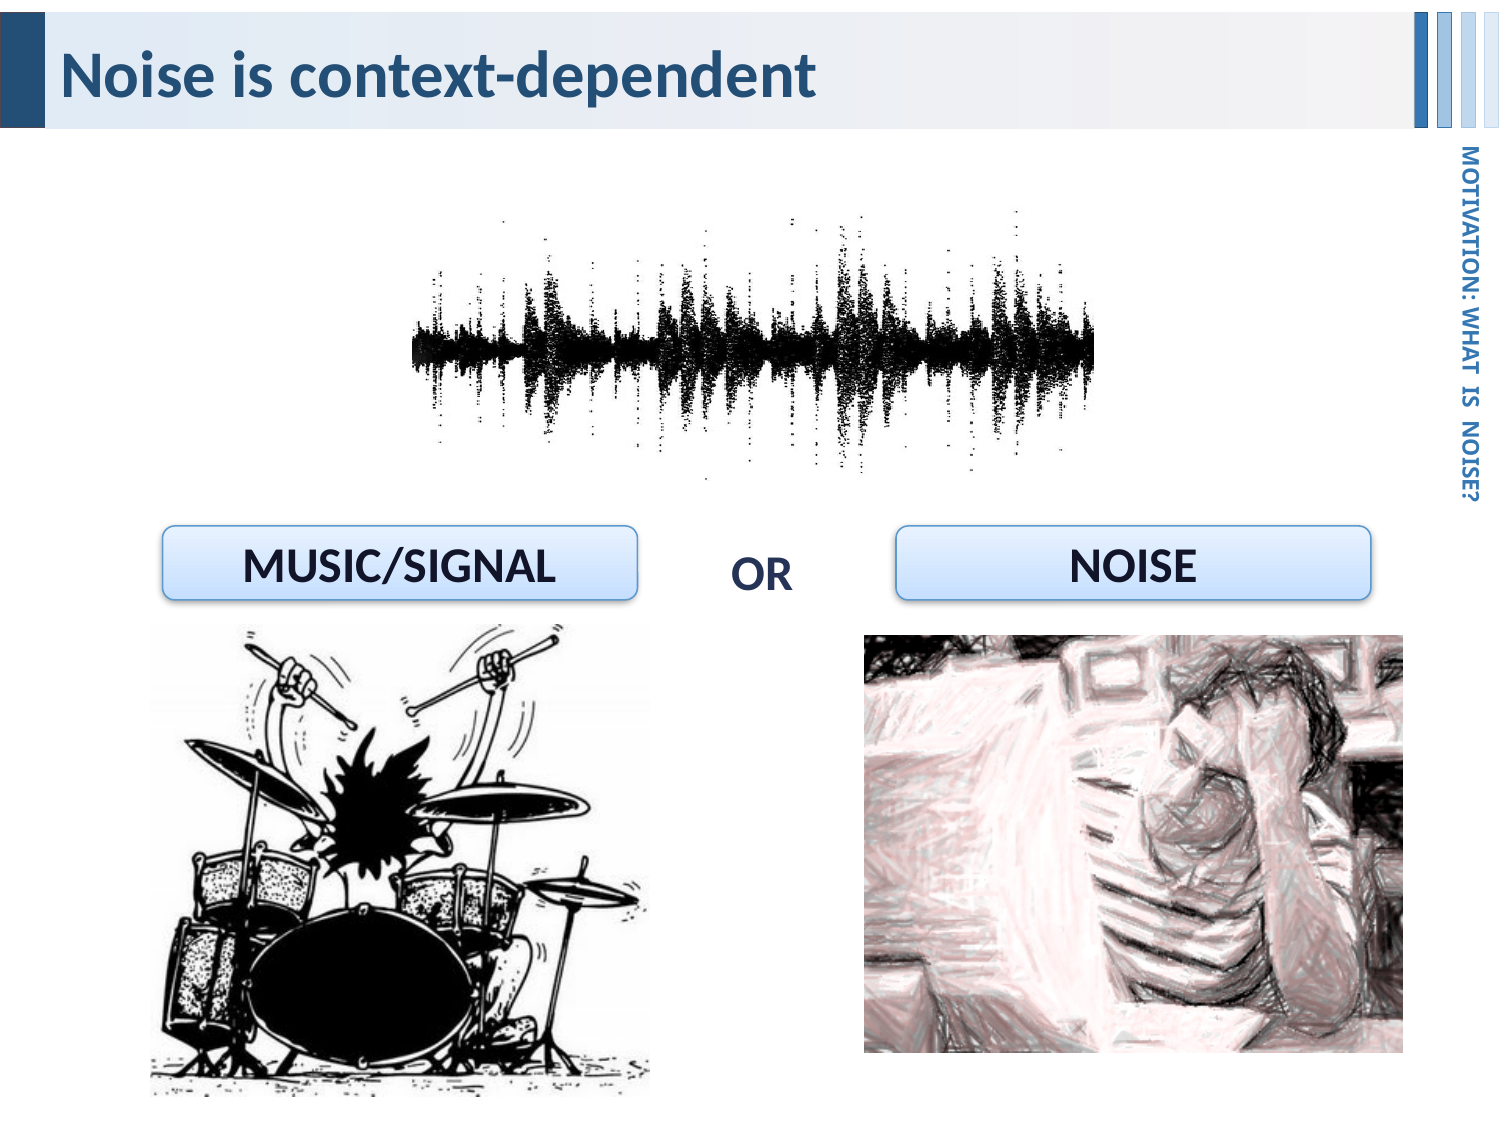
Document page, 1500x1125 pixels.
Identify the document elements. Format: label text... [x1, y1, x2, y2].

picture [149, 624, 651, 1097]
picture [412, 199, 1094, 489]
text_box MOTIVATION: WHAT IS NOISE? [1450, 130, 1493, 518]
text_box OR [716, 532, 817, 608]
text_box MUSIC/SIGNAL [161, 525, 639, 601]
text_box NOISE [895, 525, 1372, 601]
picture [864, 635, 1403, 1054]
title Noise is context-dependent [44, 12, 1415, 129]
